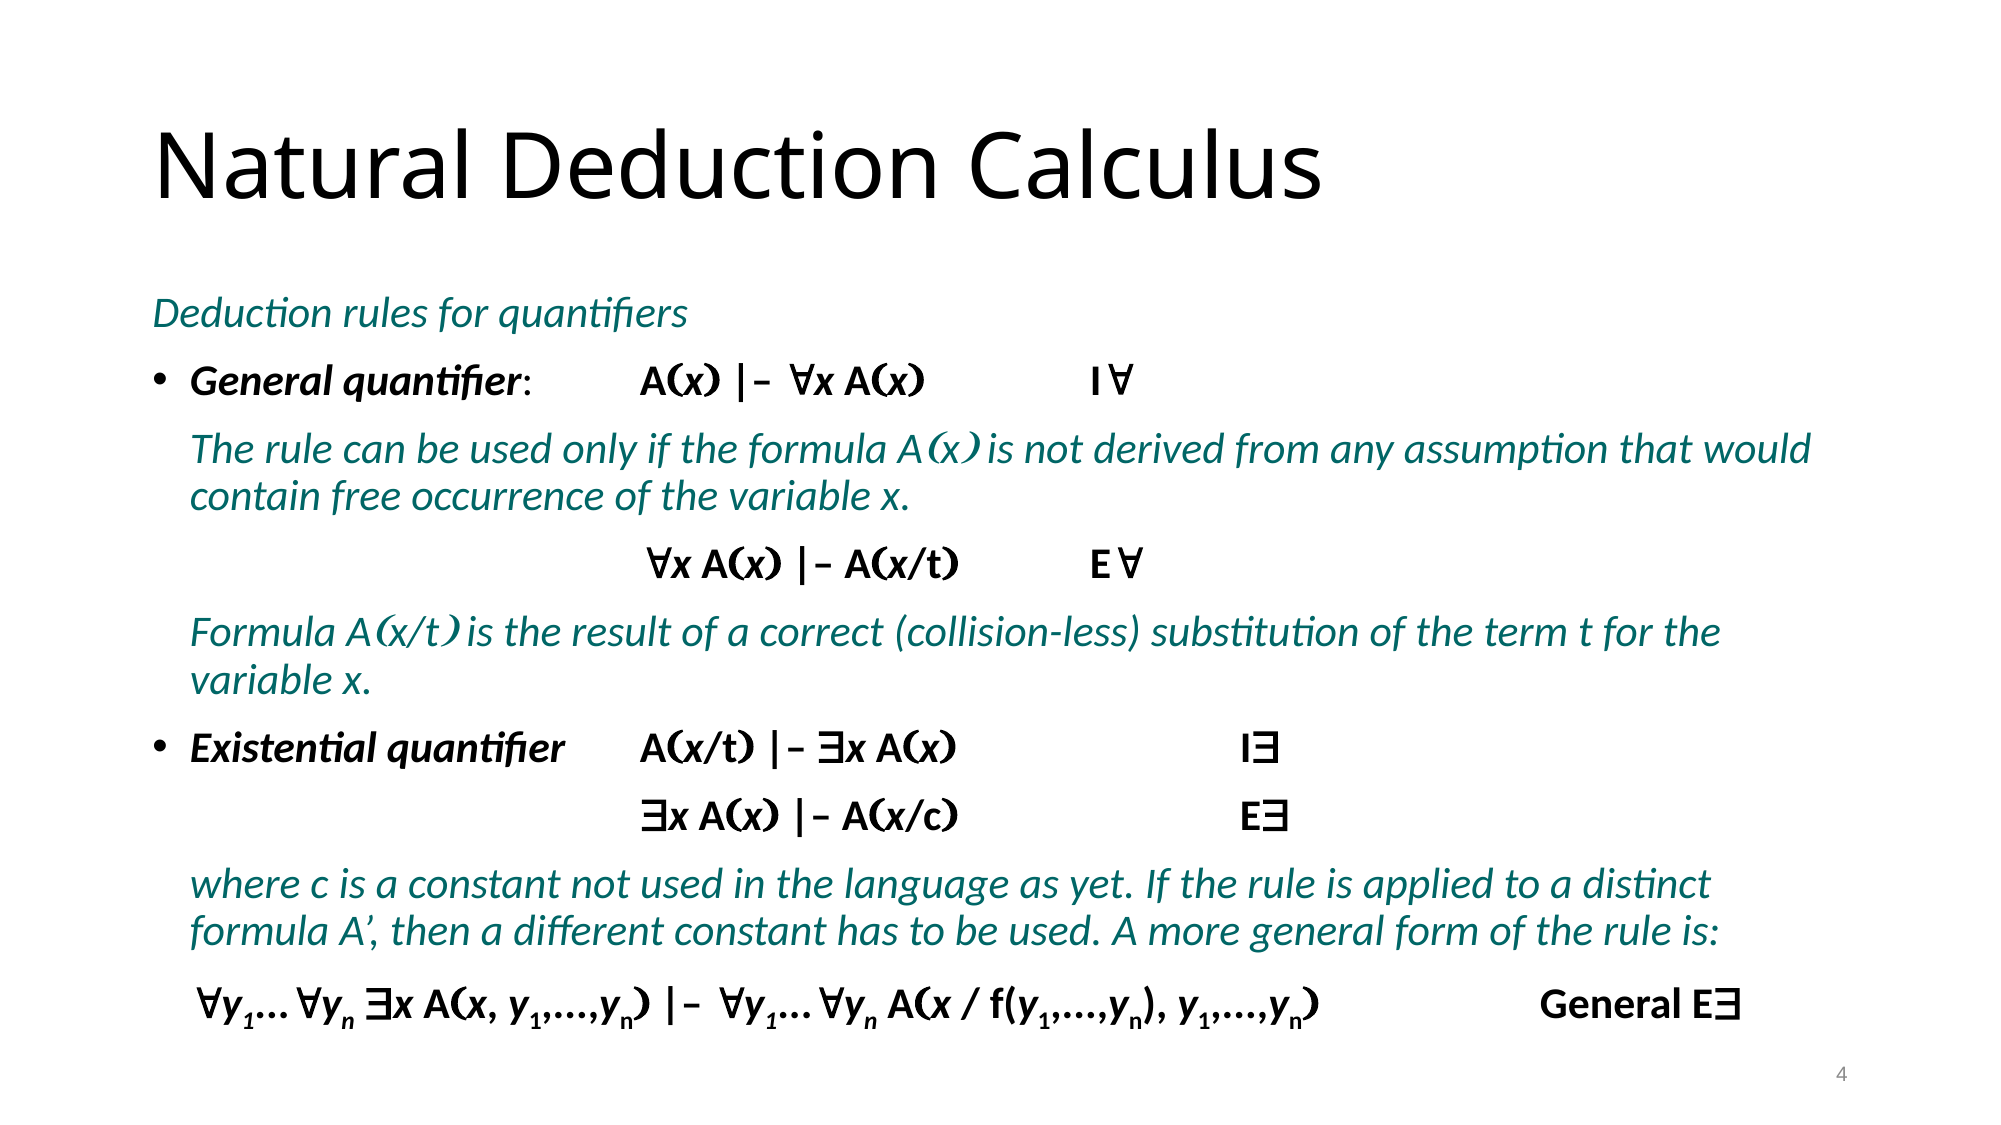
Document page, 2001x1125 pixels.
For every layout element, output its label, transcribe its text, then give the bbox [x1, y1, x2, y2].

title Natural Deduction Calculus [137, 59, 1863, 278]
slide_number 4 [1412, 1071, 1863, 1103]
list Deduction rules for quantifiers General quantifier: Ax |– x Ax I The rule can be used only if the formula Ax is not derived from any assumption that would contain free occurrence of the variable x. x Ax |– Ax/t E Formula Ax/t is the result of a correct (collision-less) substitution of the term t for the variable x. Existential quantifier Ax/t |– x Ax I x Ax |– Ax/c E where c is a constant not used in the language as yet. If the rule is applied to a distinct formula A’, then a different constant has to be used. A more general form of the rule is: y1...yn x Ax, y1,...,yn |– y1...yn Ax / f(y1,...,yn), y1,...,yn General E [137, 282, 1863, 1071]
